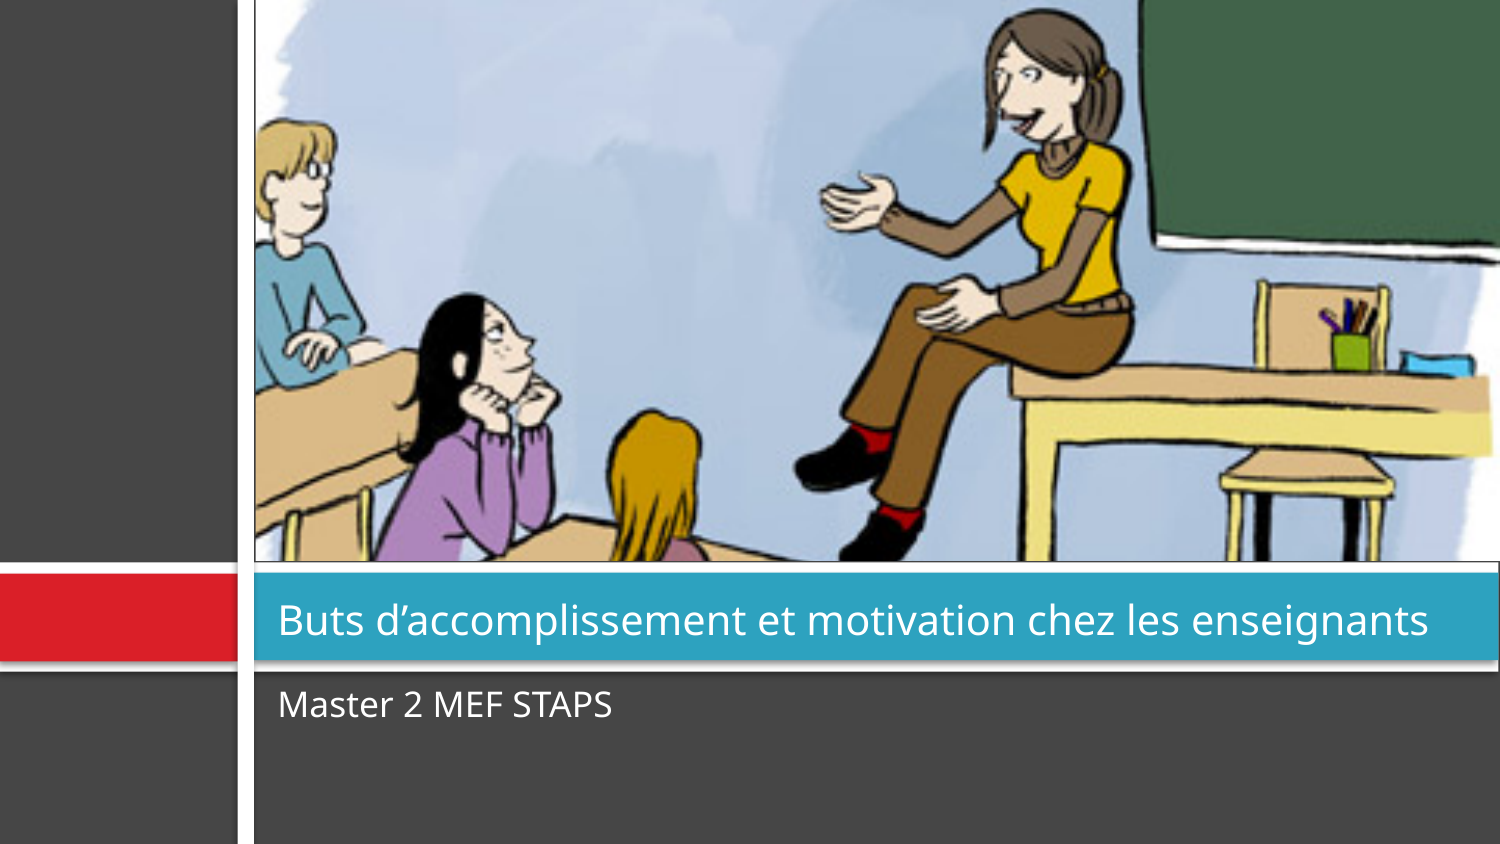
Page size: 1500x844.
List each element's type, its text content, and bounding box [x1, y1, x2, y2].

list Master 2 MEF STAPS [262, 675, 1463, 760]
picture [255, 0, 1500, 562]
title Buts d’accomplissement et motivation chez les enseignants [262, 581, 1463, 657]
